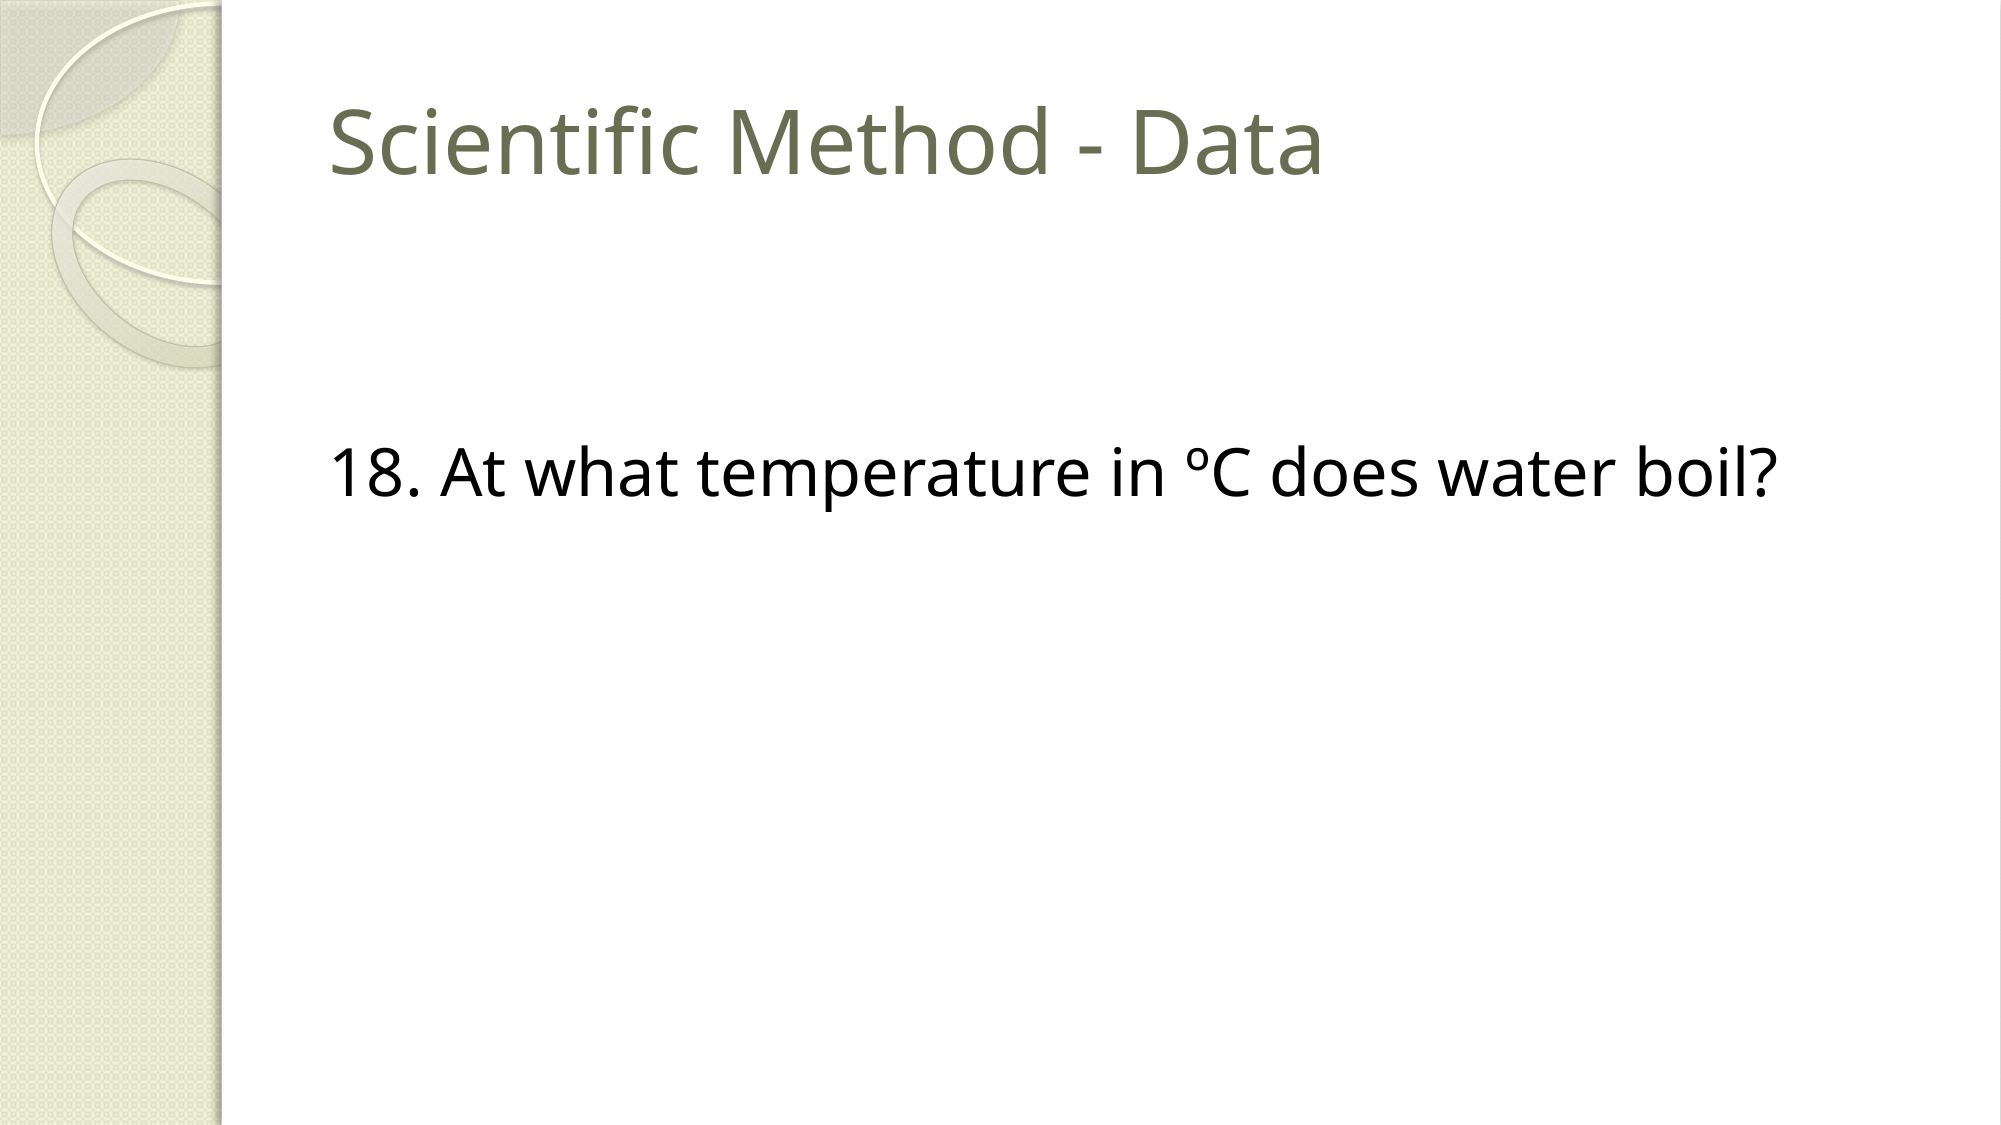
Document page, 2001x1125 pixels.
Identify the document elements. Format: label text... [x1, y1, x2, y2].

title Scientific Method - Data [313, 45, 1954, 233]
list 18. At what temperature in ºC does water boil? [313, 237, 1954, 1025]
